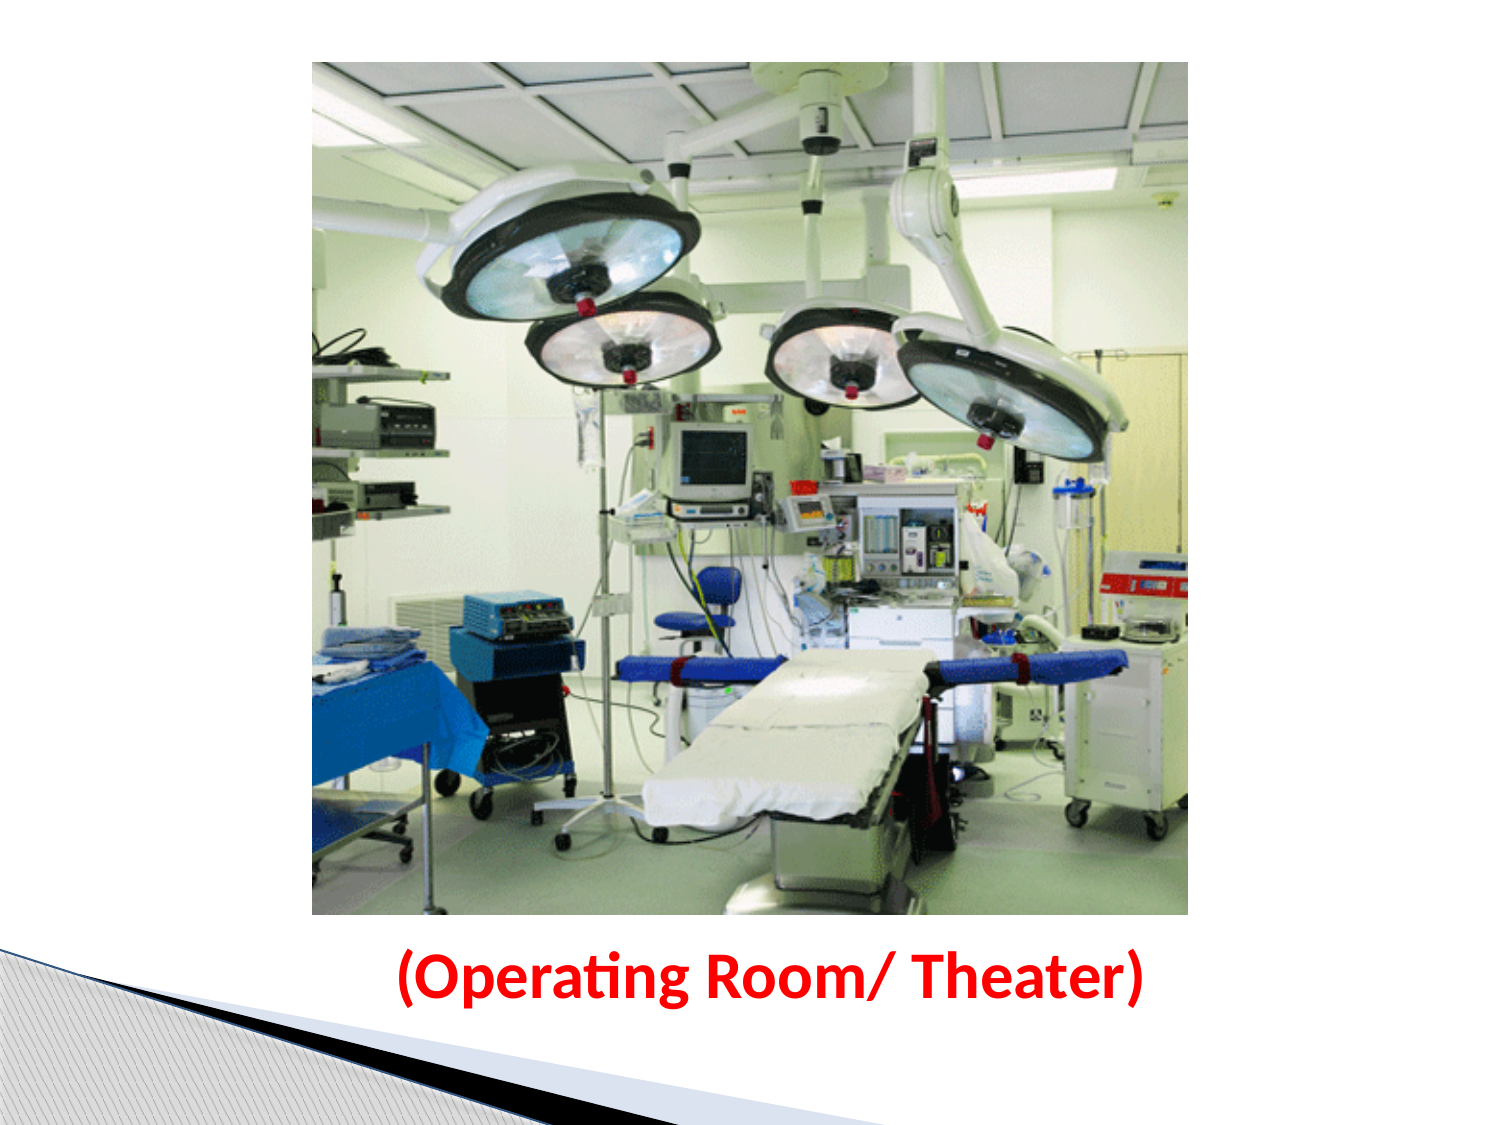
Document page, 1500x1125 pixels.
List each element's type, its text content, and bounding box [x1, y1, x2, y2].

picture [312, 62, 1188, 915]
text_box (Operating Room/ Theater) [362, 924, 1225, 1038]
